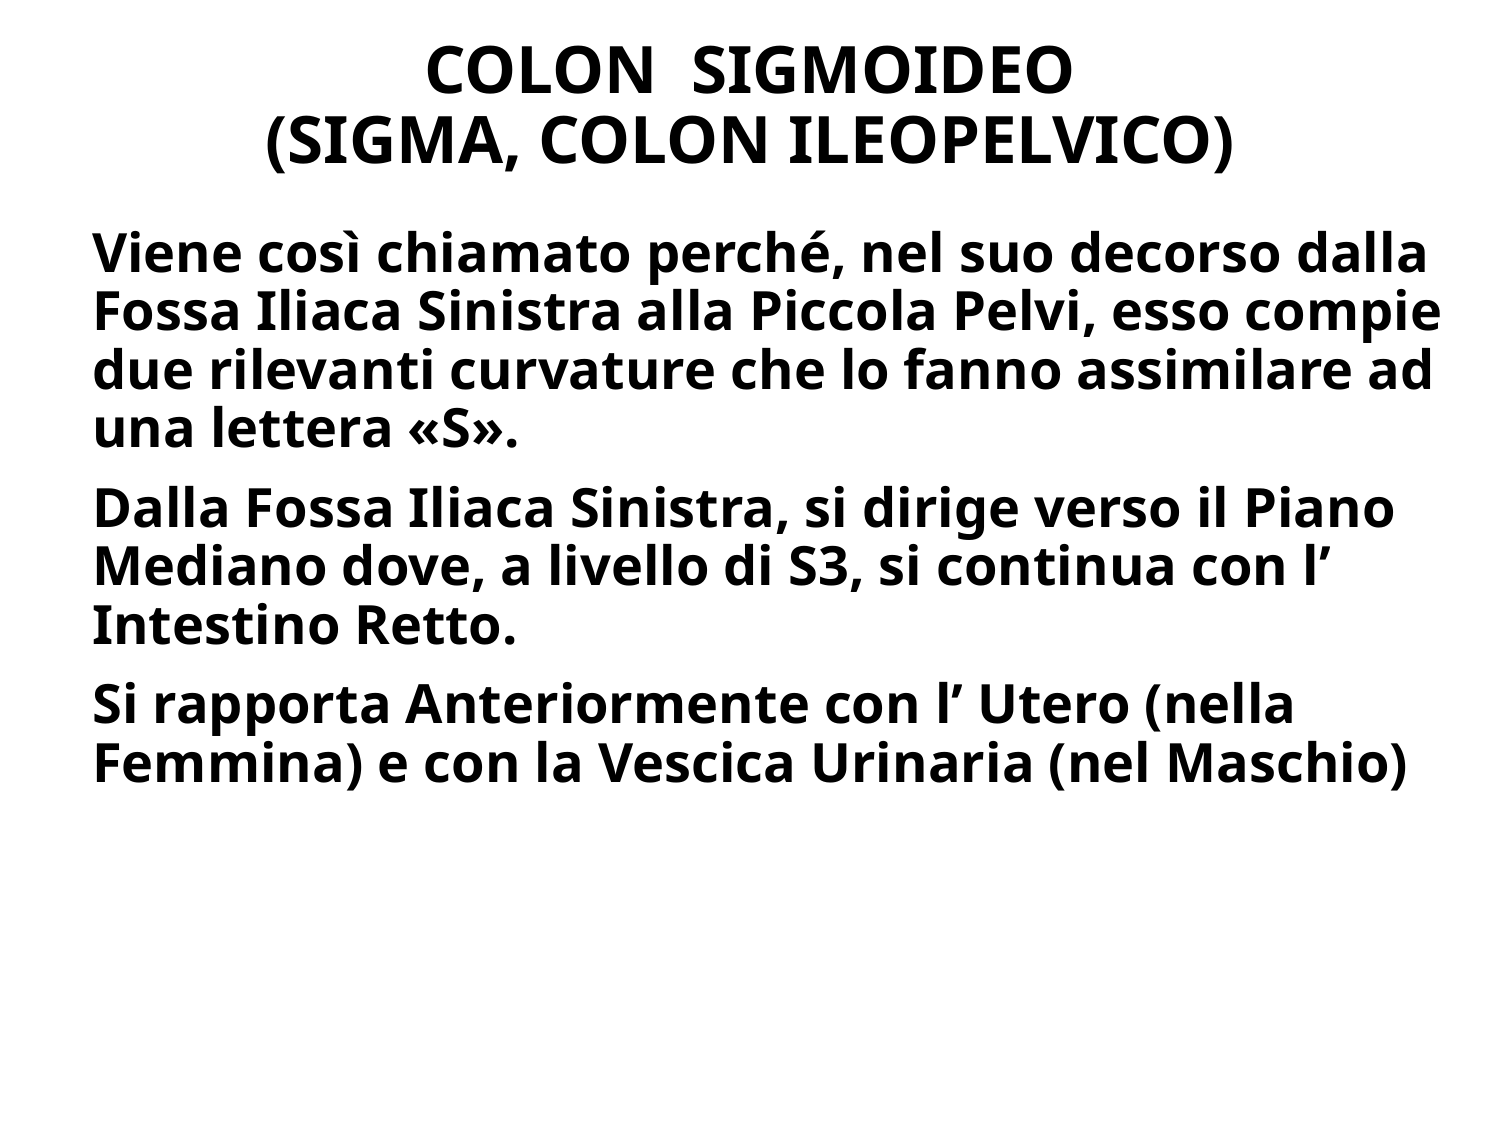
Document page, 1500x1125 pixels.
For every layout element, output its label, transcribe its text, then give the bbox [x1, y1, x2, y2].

title COLON SIGMOIDEO (SIGMA, COLON ILEOPELVICO) [0, 28, 1500, 186]
list Viene così chiamato perché, nel suo decorso dalla Fossa Iliaca Sinistra alla Piccola Pelvi, esso compie due rilevanti curvature che lo fanno assimilare ad una lettera «S». Dalla Fossa Iliaca Sinistra, si dirige verso il Piano Mediano dove, a livello di S3, si continua con l’ Intestino Retto. Si rapporta Anteriormente con l’ Utero (nella Femmina) e con la Vescica Urinaria (nel Maschio) [77, 217, 1482, 1096]
